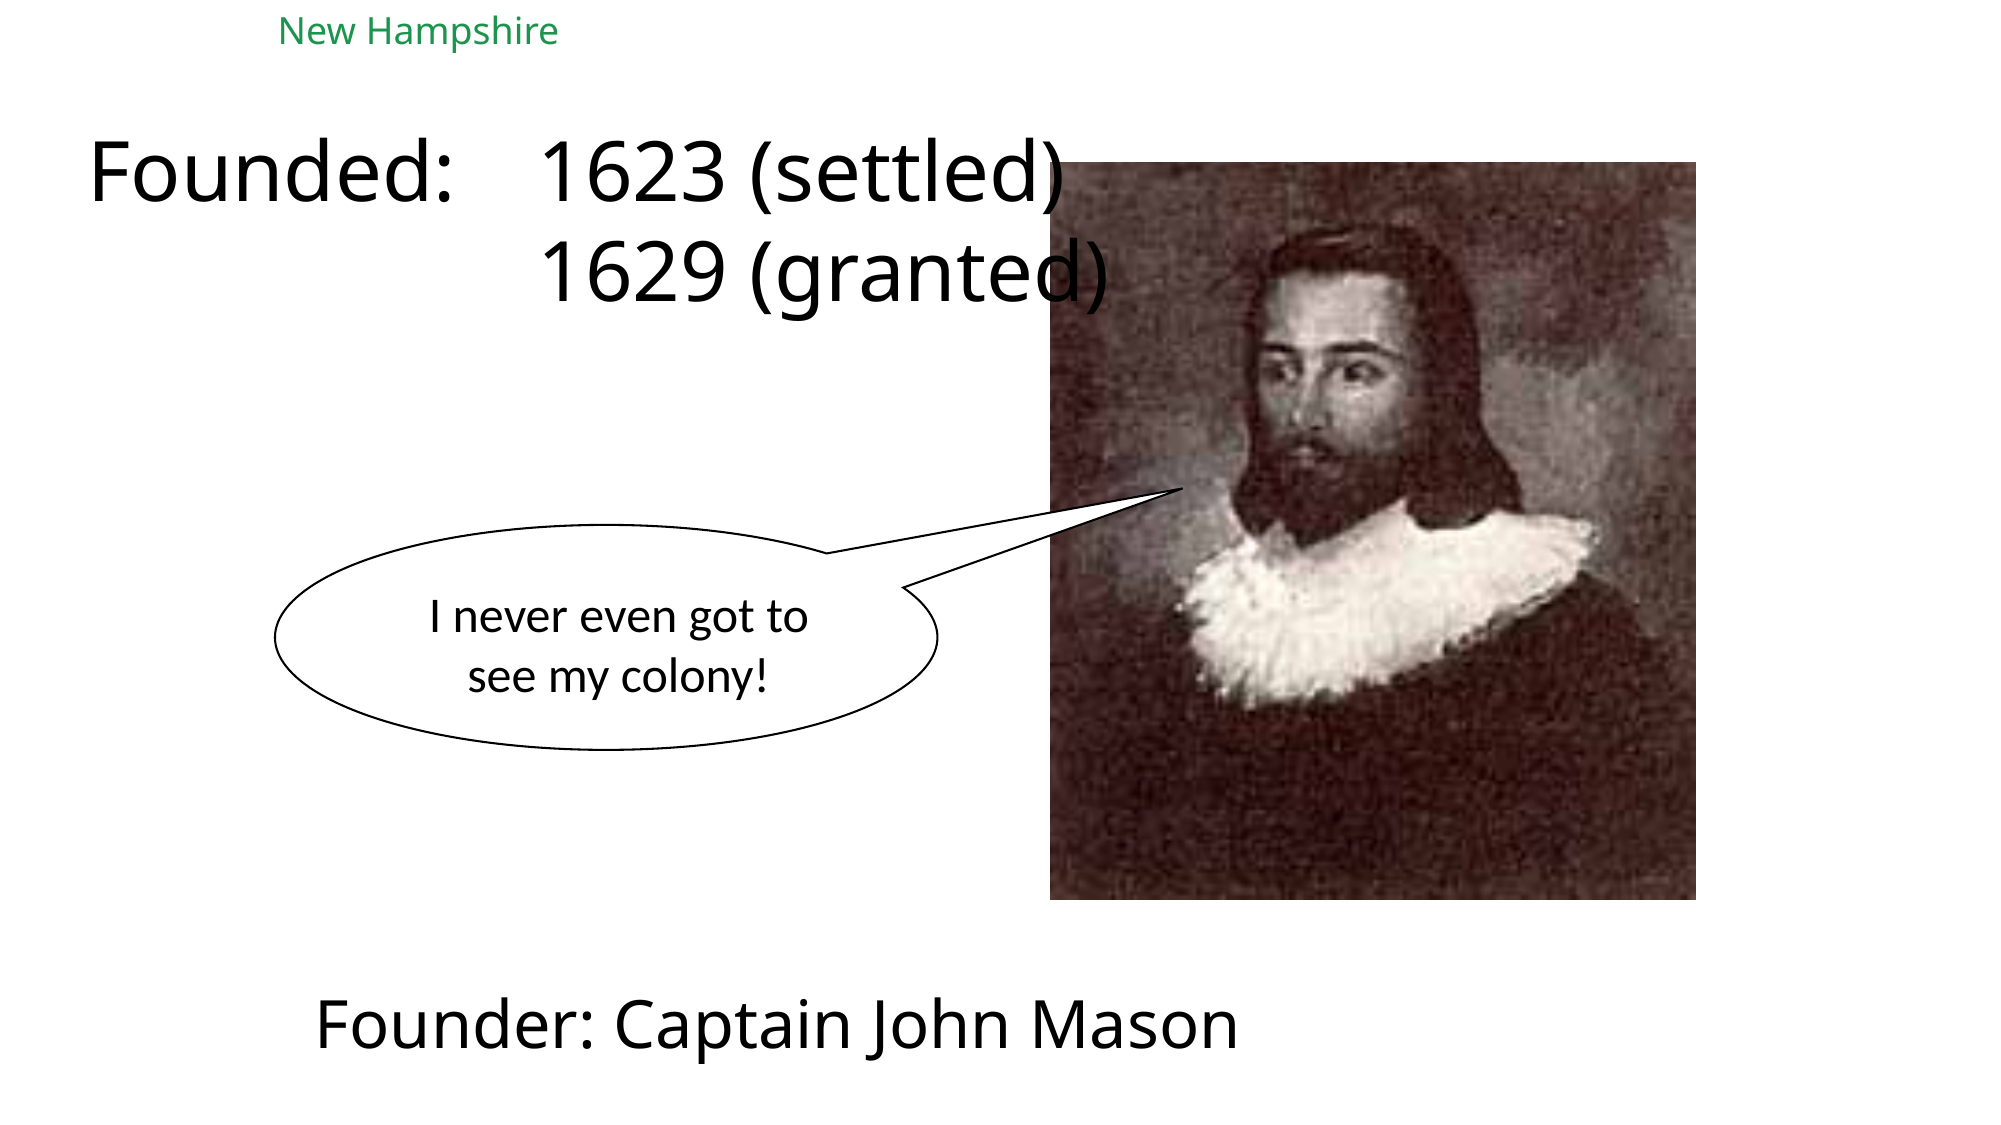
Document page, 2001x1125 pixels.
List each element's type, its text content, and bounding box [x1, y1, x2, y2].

text_box Founded: 1623 (settled) 1629 (granted) [72, 110, 1373, 416]
picture [1049, 162, 1696, 900]
text_box [273, 511, 1049, 751]
text_box I never even got to see my colony! [387, 574, 850, 710]
text_box Founder: Captain John Mason [300, 974, 1750, 1070]
text_box New Hampshire [249, 0, 588, 60]
